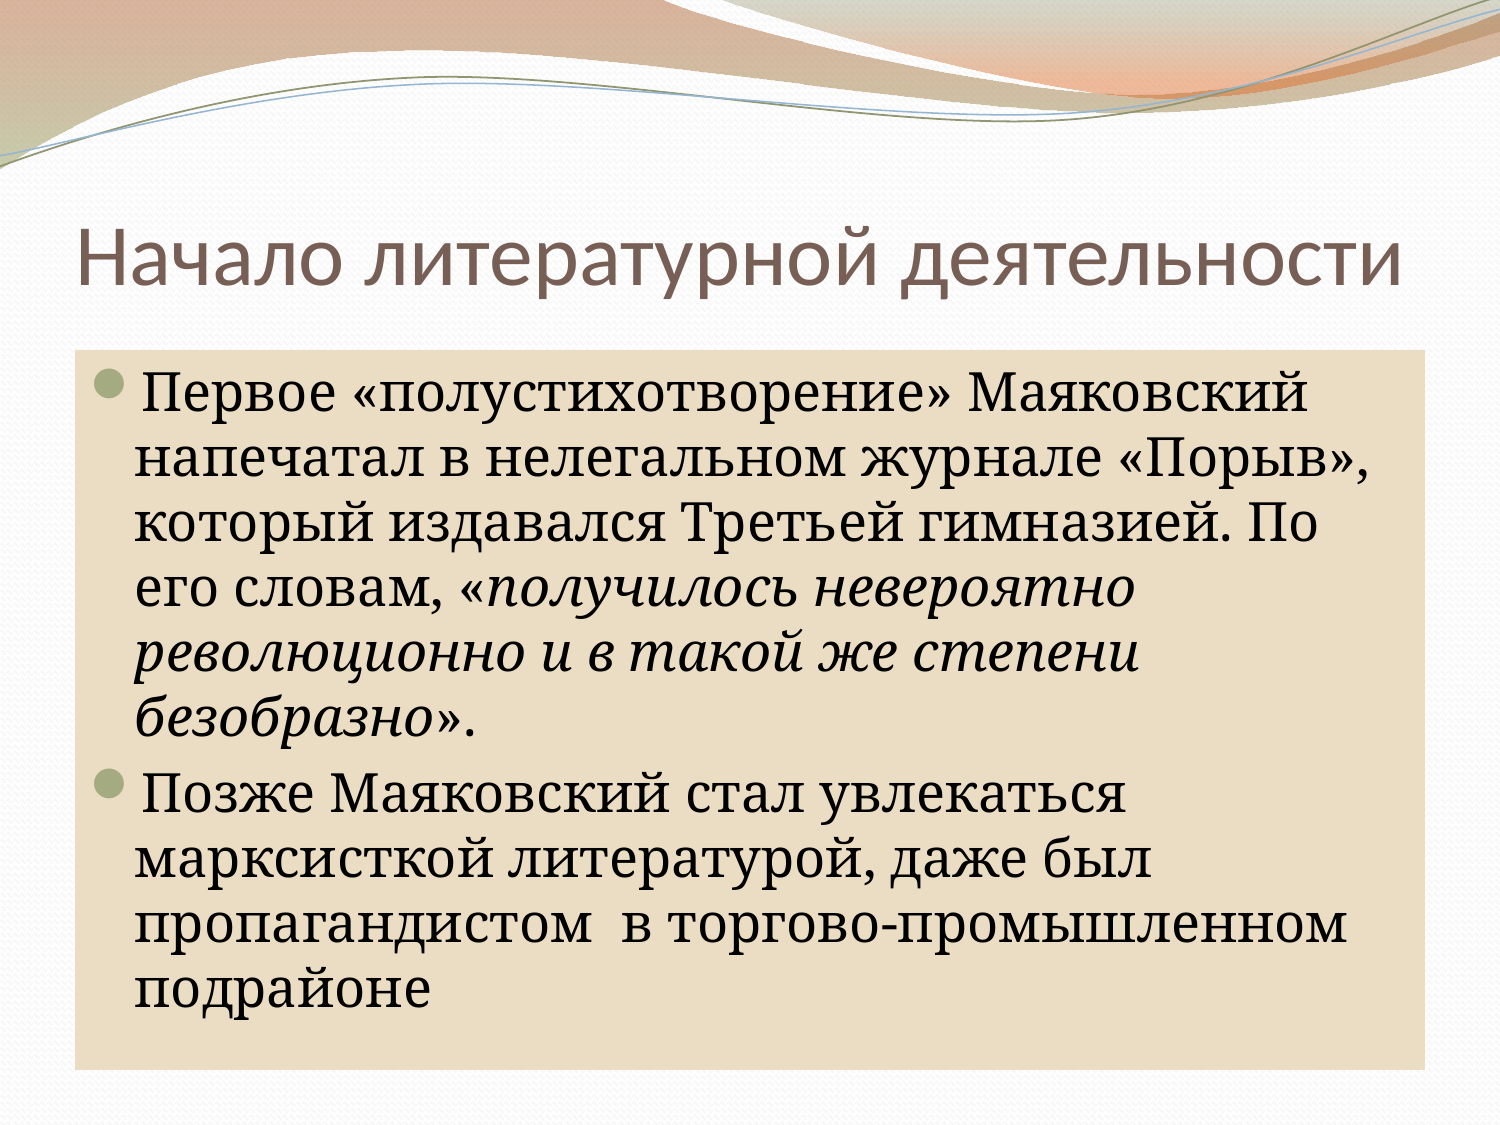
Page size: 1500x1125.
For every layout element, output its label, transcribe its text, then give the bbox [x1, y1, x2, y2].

list Первое «полустихотворение» Маяковский напечатал в нелегальном журнале «Порыв», который издавался Третьей гимназией. По его словам, «получилось невероятно революционно и в такой же степени безобразно». Позже Маяковский стал увлекаться марксисткой литературой, даже был пропагандистом в торгово-промышленном подрайоне [75, 350, 1425, 1070]
title Начало литературной деятельности [75, 115, 1425, 303]
